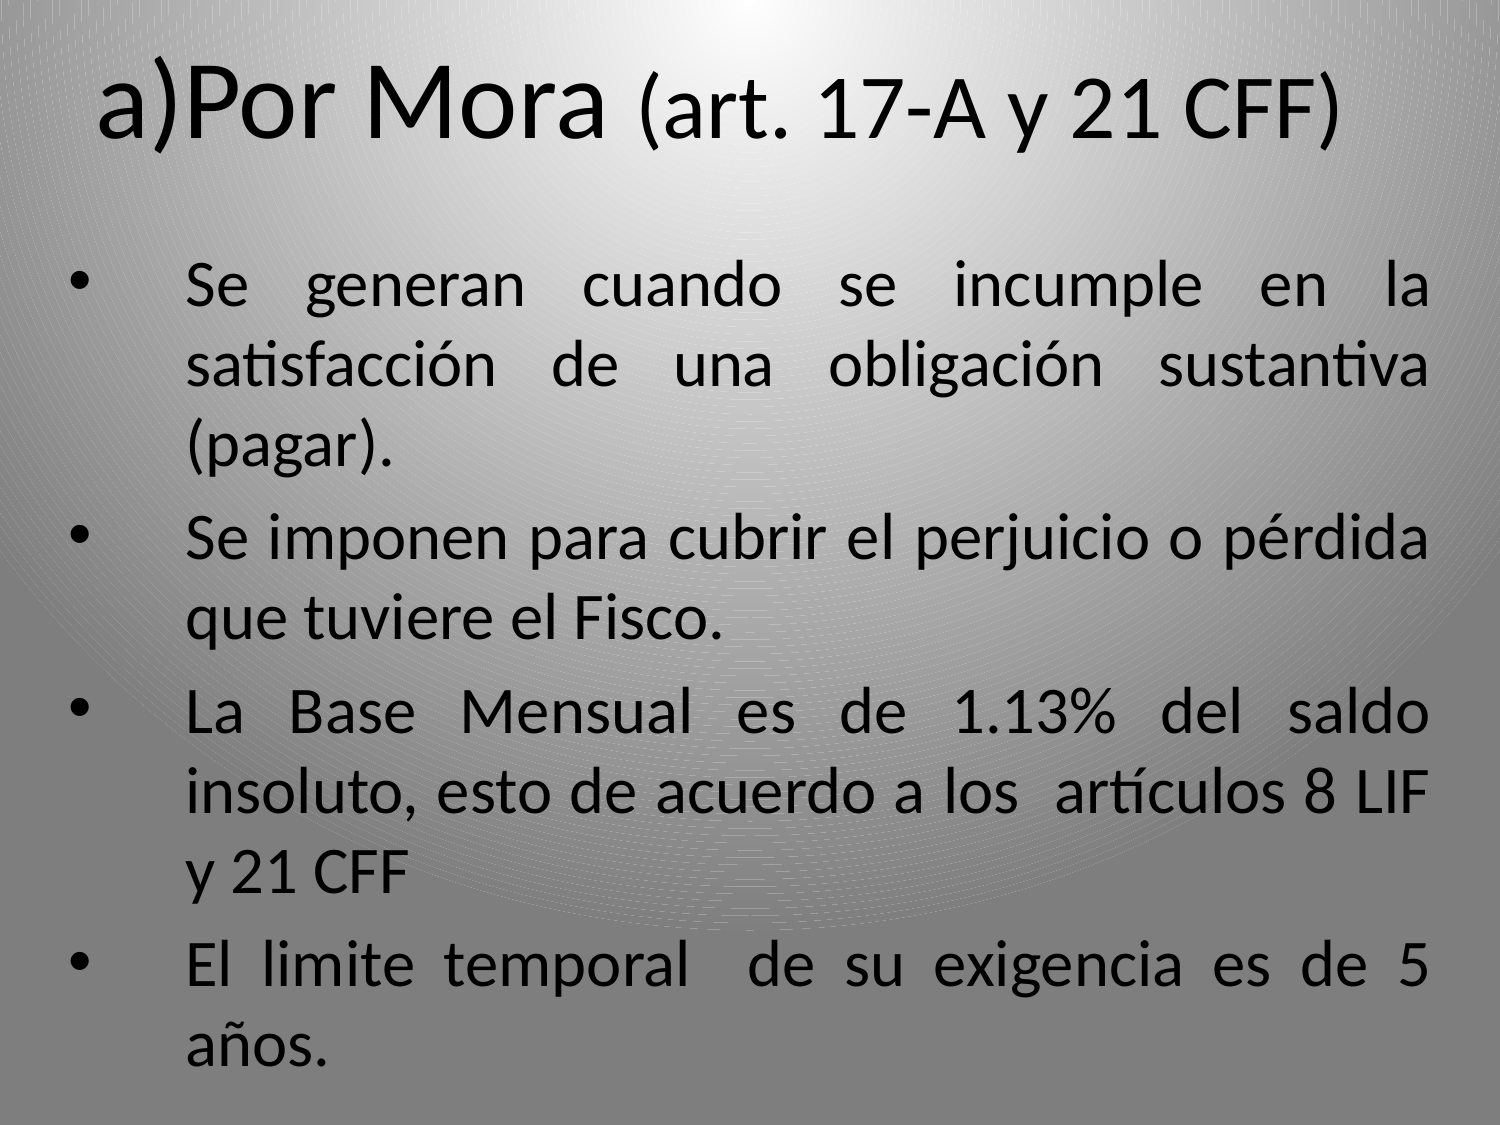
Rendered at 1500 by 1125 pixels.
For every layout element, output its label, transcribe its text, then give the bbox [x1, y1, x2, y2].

title a)Por Mora (art. 17-A y 21 CFF) [53, 0, 1388, 188]
list Se generan cuando se incumple en la satisfacción de una obligación sustantiva (pagar). Se imponen para cubrir el perjuicio o pérdida que tuviere el Fisco. La Base Mensual es de 1.13% del saldo insoluto, esto de acuerdo a los artículos 8 LIF y 21 CFF El limite temporal de su exigencia es de 5 años. [53, 231, 1447, 1094]
